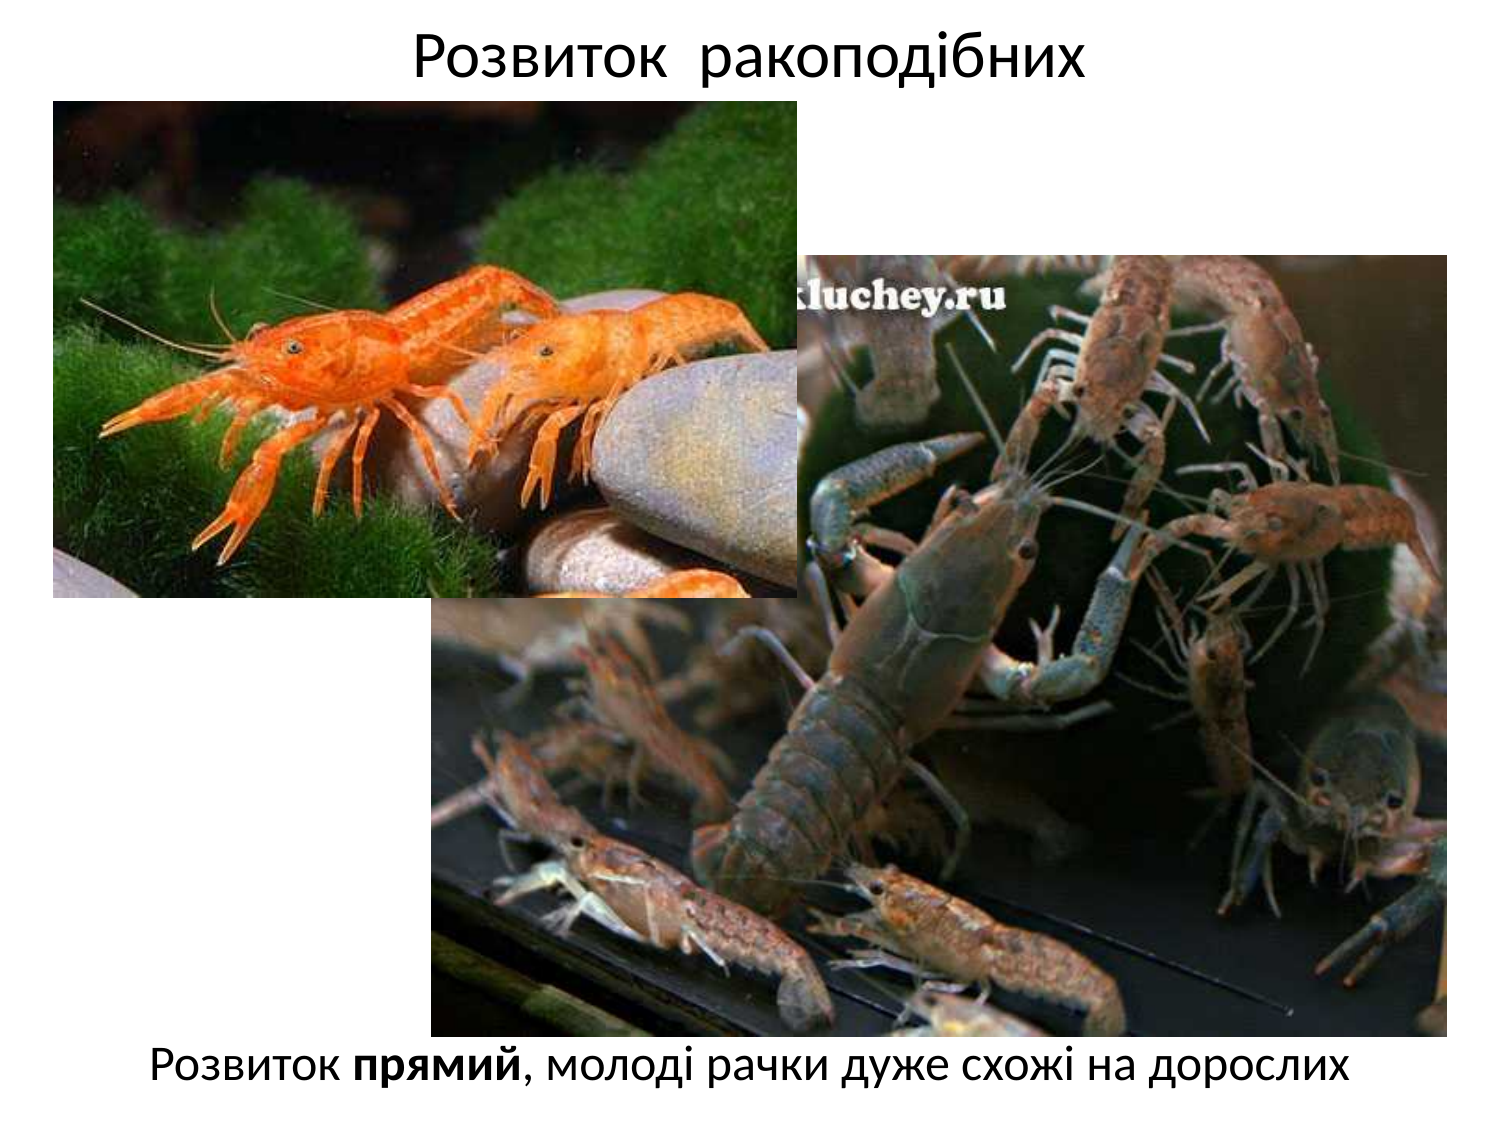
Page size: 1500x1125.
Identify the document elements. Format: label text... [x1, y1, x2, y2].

picture [52, 101, 1447, 1037]
list Розвиток прямий, молоді рачки дуже схожі на дорослих [75, 1023, 1425, 1106]
title Розвиток ракоподібних [75, 0, 1425, 102]
